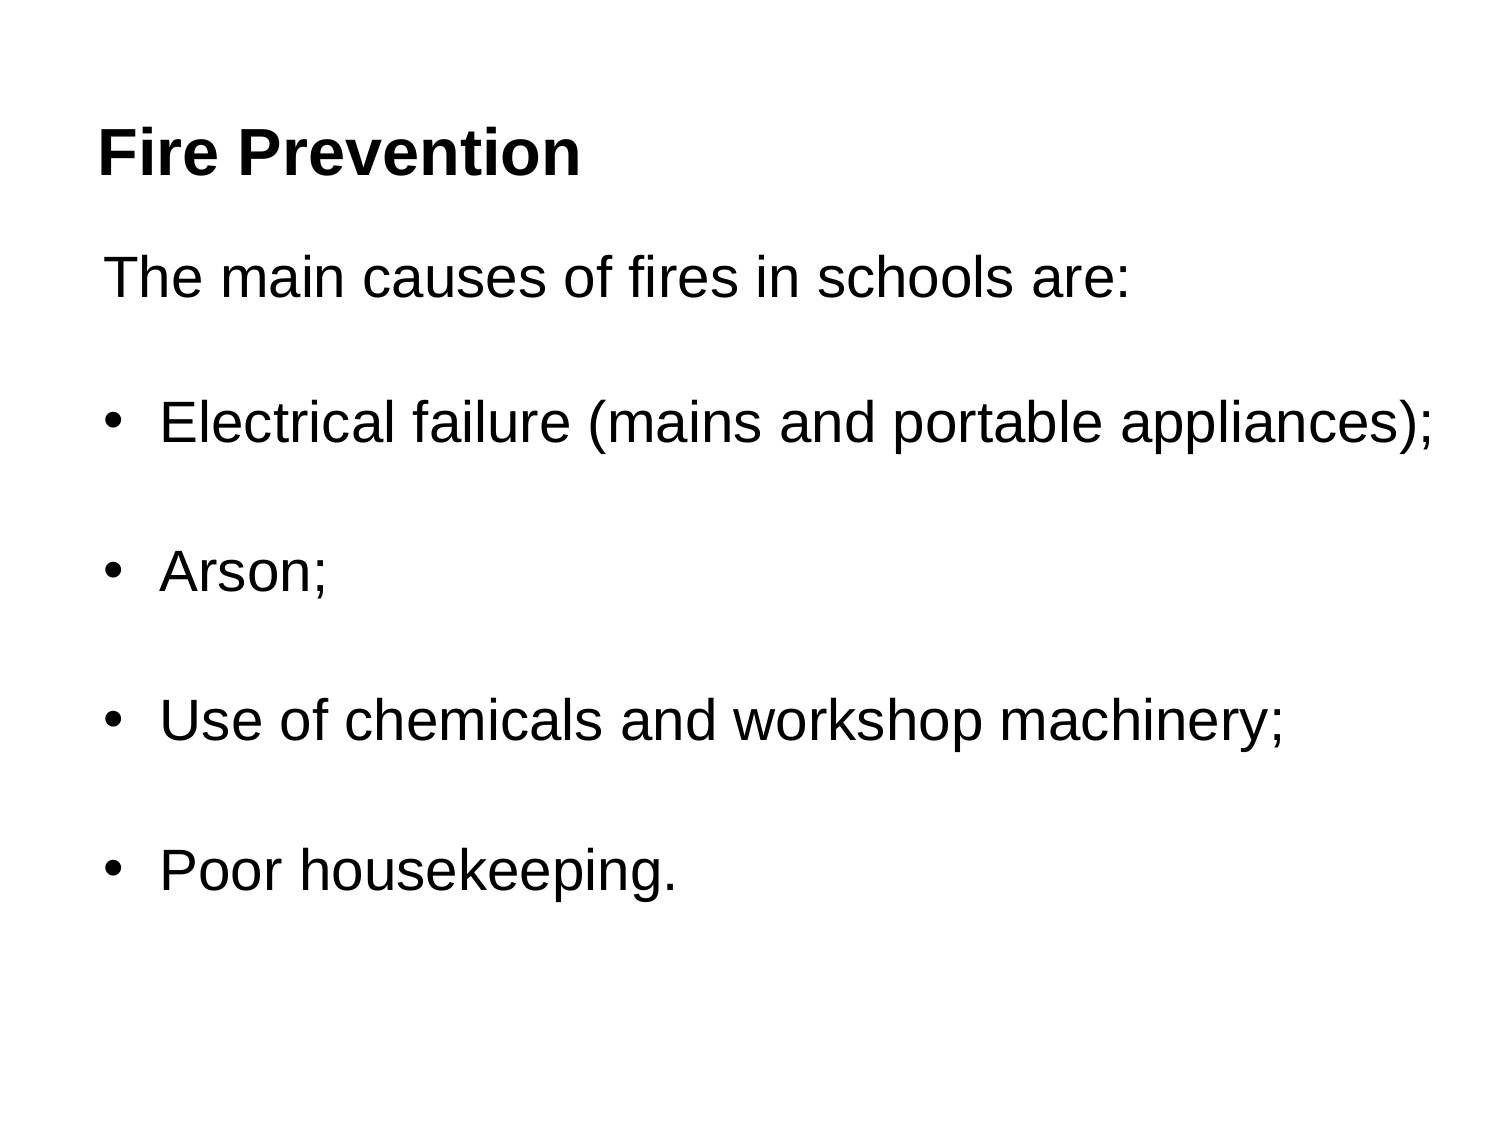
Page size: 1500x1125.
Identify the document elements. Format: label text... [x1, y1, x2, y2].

title Fire Prevention [82, 101, 1500, 197]
list The main causes of fires in schools are: Electrical failure (mains and portable appliances); Arson; Use of chemicals and workshop machinery; Poor housekeeping. [88, 231, 1463, 823]
